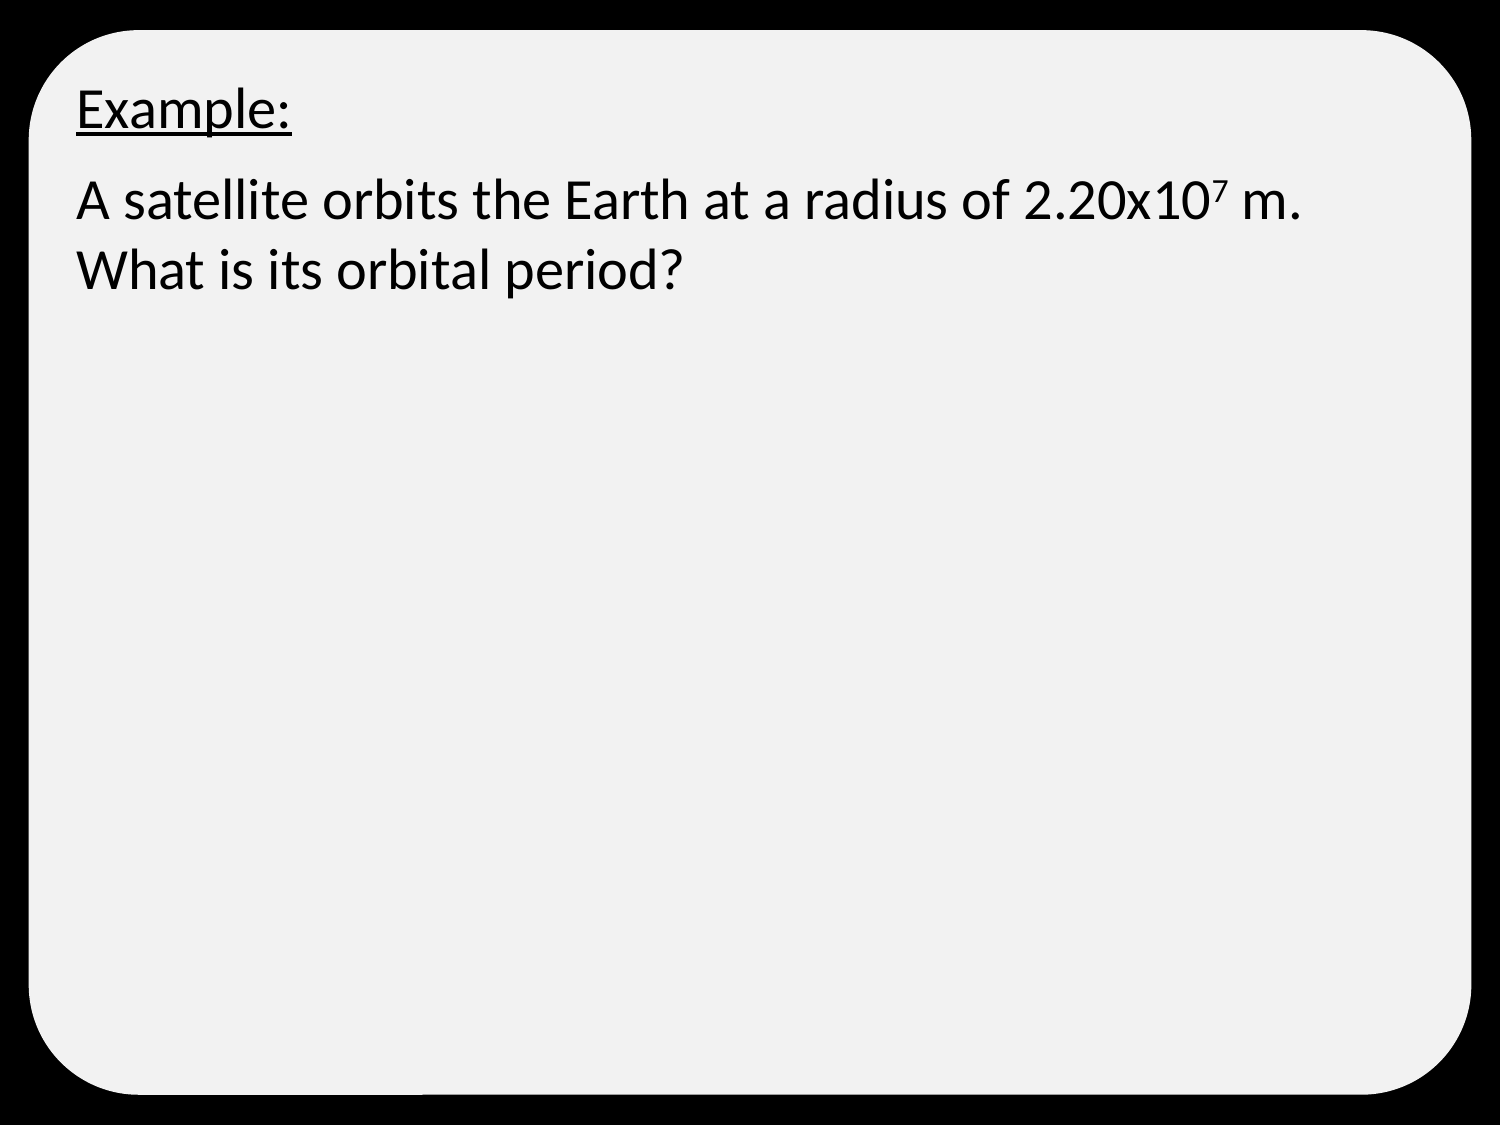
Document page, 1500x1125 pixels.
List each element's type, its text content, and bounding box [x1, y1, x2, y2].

text_box Example: A satellite orbits the Earth at a radius of 2.20x107 m. What is its orbital period? [28, 30, 1472, 1095]
